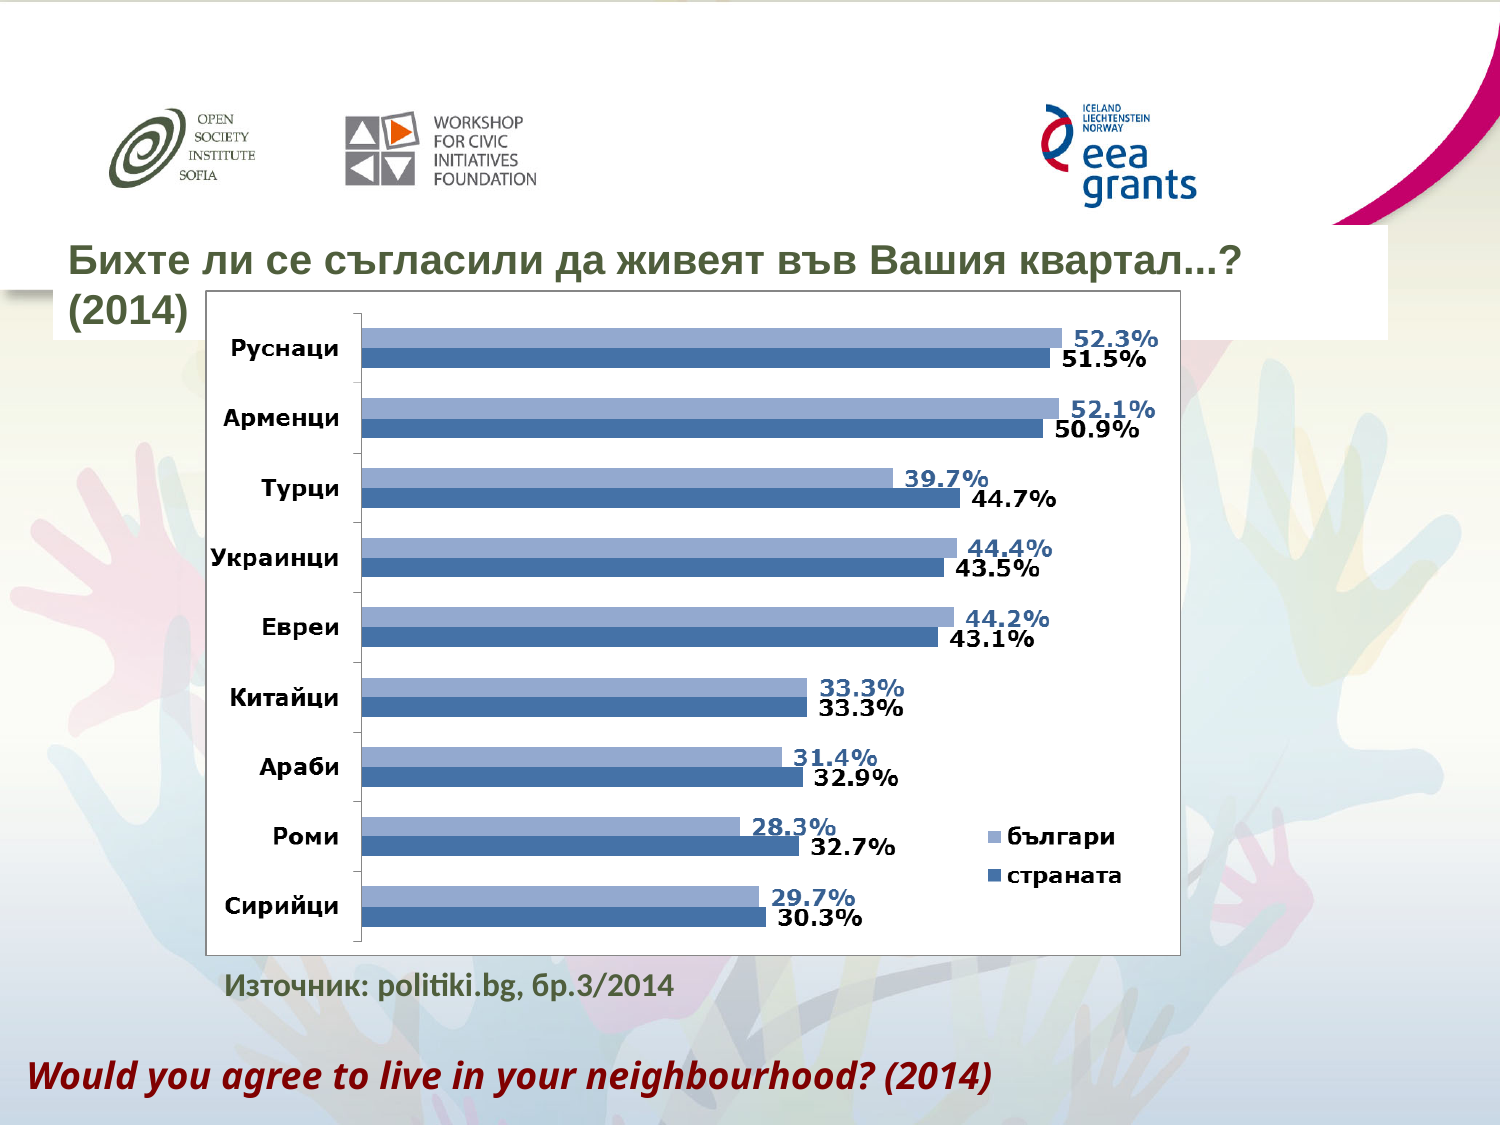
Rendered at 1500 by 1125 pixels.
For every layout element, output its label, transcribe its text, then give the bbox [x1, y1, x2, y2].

text_box Бихте ли се съгласили да живеят във Вашия квартал...? (2014) [53, 225, 1388, 340]
text_box Would you agree to live in your neighbourhood? (2014) [11, 1045, 1500, 1105]
picture [0, 0, 1500, 1125]
text_box Източник: politiki.bg, бр.3/2014 [209, 957, 690, 1011]
